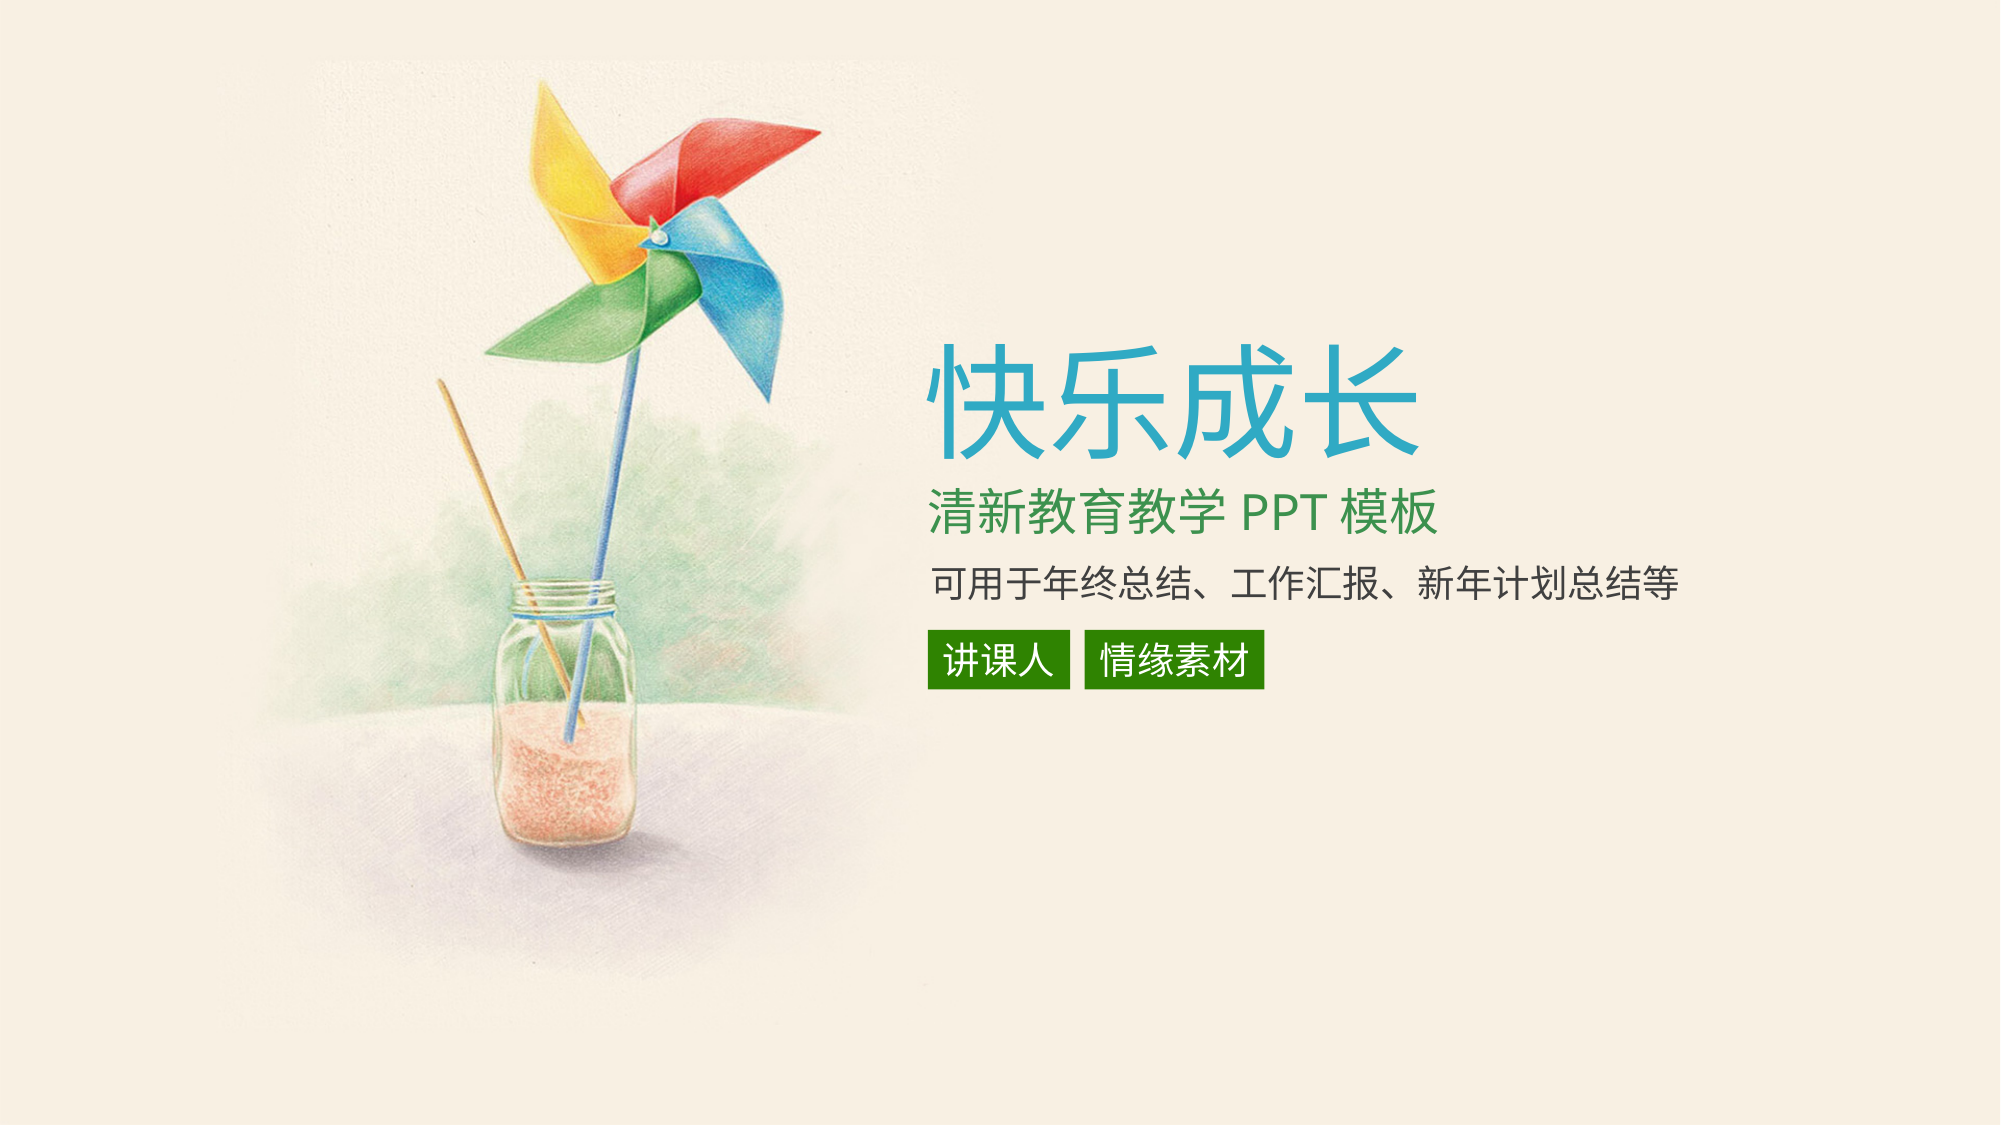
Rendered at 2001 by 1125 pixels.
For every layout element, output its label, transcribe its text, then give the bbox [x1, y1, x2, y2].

text_box 快乐成长 [908, 317, 1444, 483]
text_box 可用于年终总结、工作汇报、新年计划总结等 [915, 551, 1955, 613]
picture [0, 0, 2001, 1125]
text_box 情缘素材 [1084, 629, 1265, 690]
text_box 讲课人 [927, 629, 1071, 690]
text_box 清新教育教学PPT模板 [912, 473, 1796, 548]
